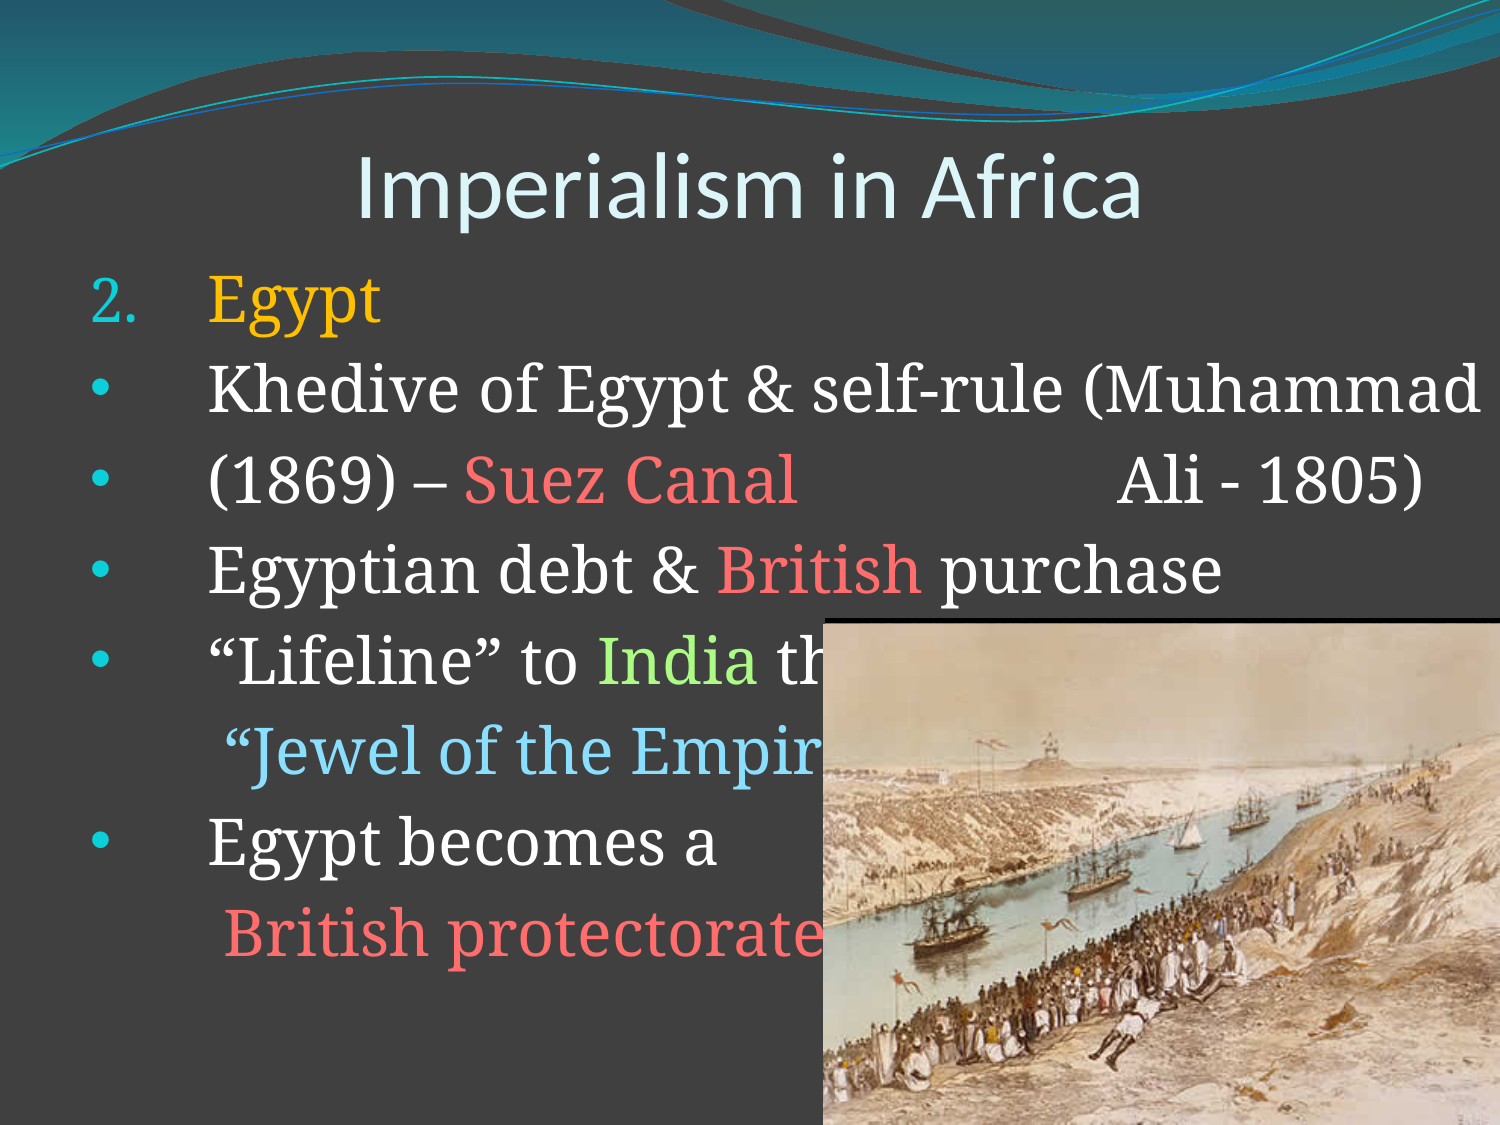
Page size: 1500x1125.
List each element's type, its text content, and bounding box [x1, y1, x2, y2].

title Imperialism in Africa [75, 115, 1425, 238]
picture [823, 618, 1500, 1125]
list Egypt Khedive of Egypt & self-rule (Muhammad (1869) – Suez Canal Ali - 1805) Egyptian debt & British purchase “Lifeline” to India the “Jewel of the Empire” Egypt becomes a British protectorate [75, 249, 1500, 1038]
